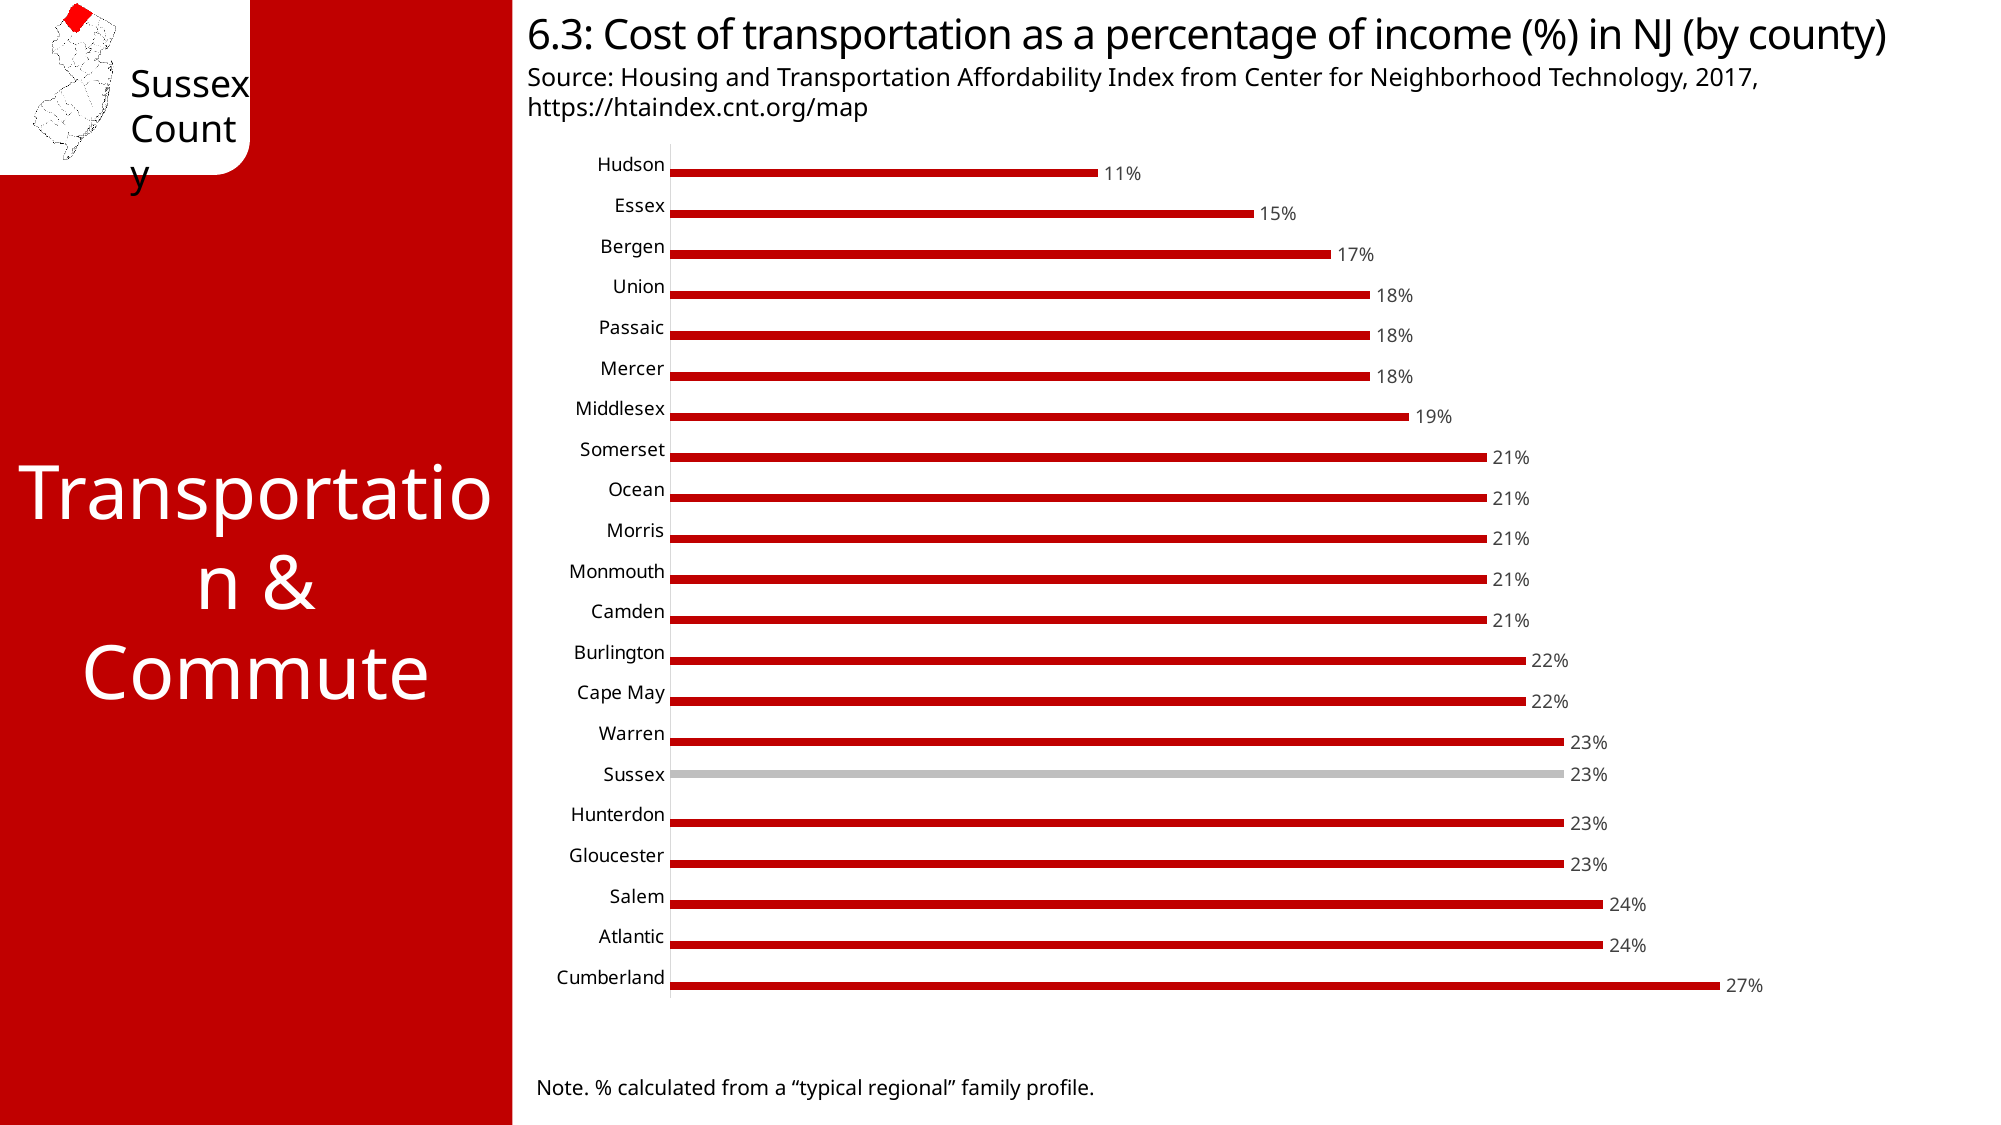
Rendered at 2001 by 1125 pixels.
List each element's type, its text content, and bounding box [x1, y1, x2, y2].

text_box Transportation & Commute [0, 437, 513, 723]
text_box 6.3: Cost of transportation as a percentage of income (%) in NJ (by county) [512, 0, 1992, 65]
chart [529, 126, 1864, 1016]
text_box Source: Housing and Transportation Affordability Index from Center for Neighborhood Technology, 2017, https://htaindex.cnt.org/map [512, 65, 1891, 130]
text_box Note. % calculated from a “typical regional” family profile. [521, 1049, 1872, 1125]
picture [33, 3, 116, 160]
